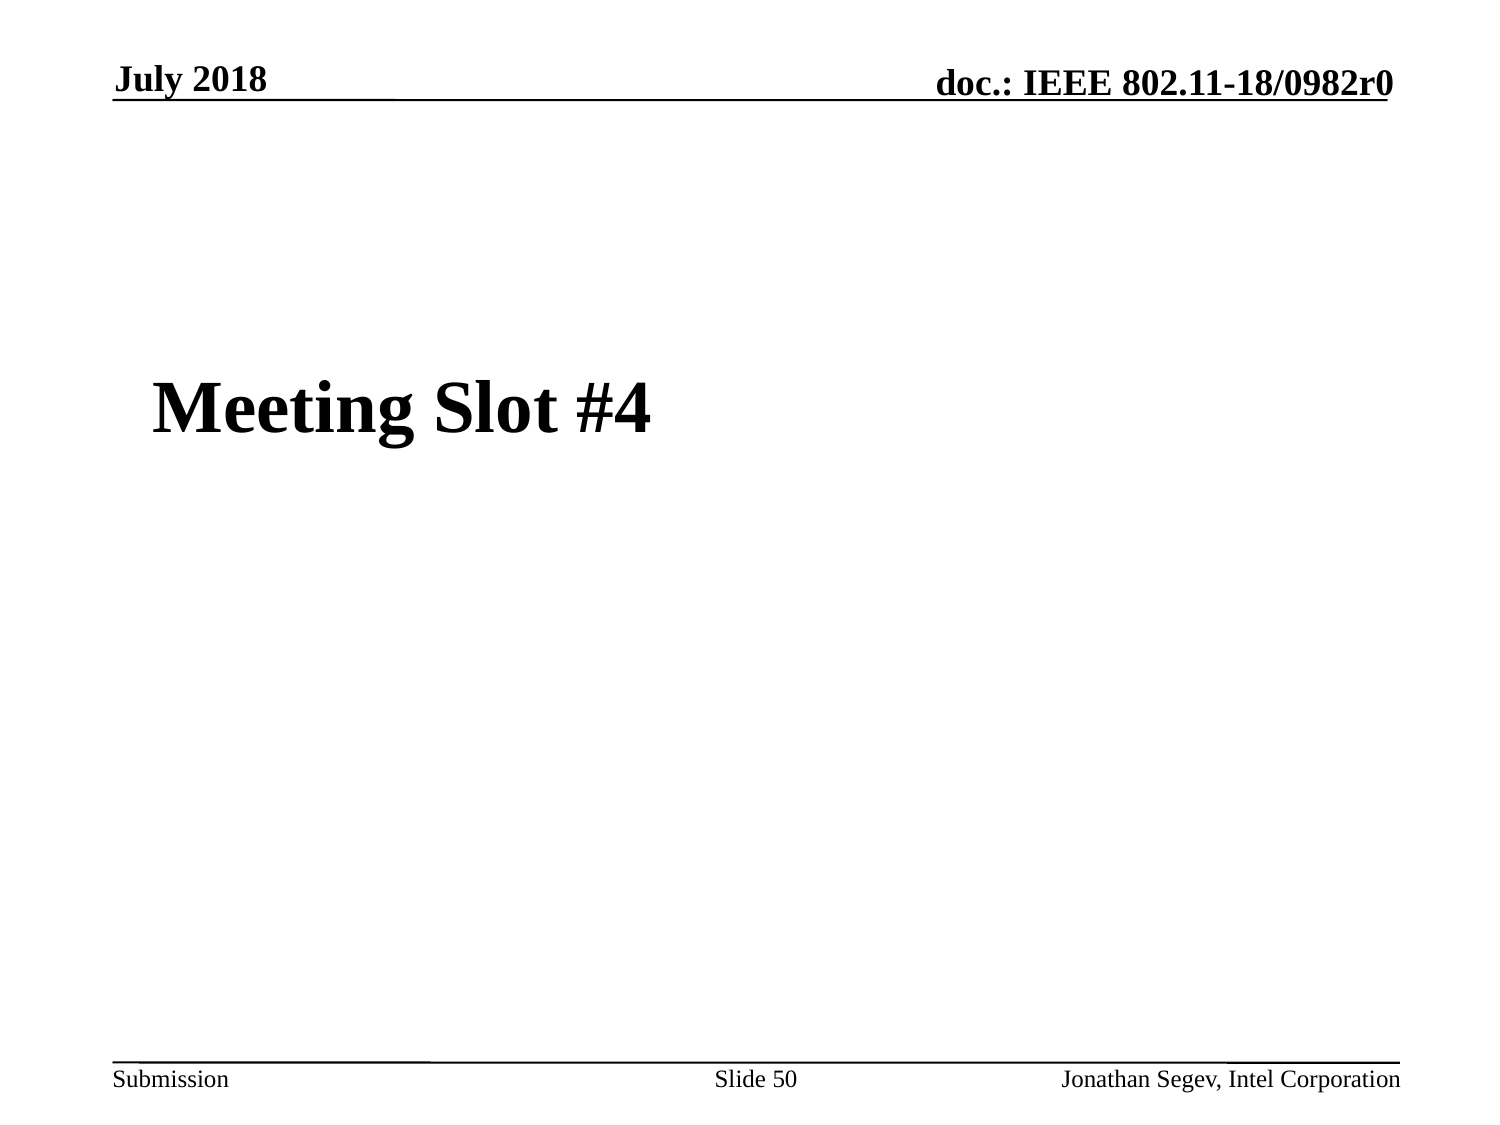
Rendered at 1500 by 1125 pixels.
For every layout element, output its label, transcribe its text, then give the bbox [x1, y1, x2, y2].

list Meeting Slot #4 [137, 349, 1413, 1025]
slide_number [114, 54, 423, 100]
slide_number Slide 50 [712, 1061, 800, 1123]
footer Jonathan Segev, Intel Corporation [878, 1061, 1402, 1093]
